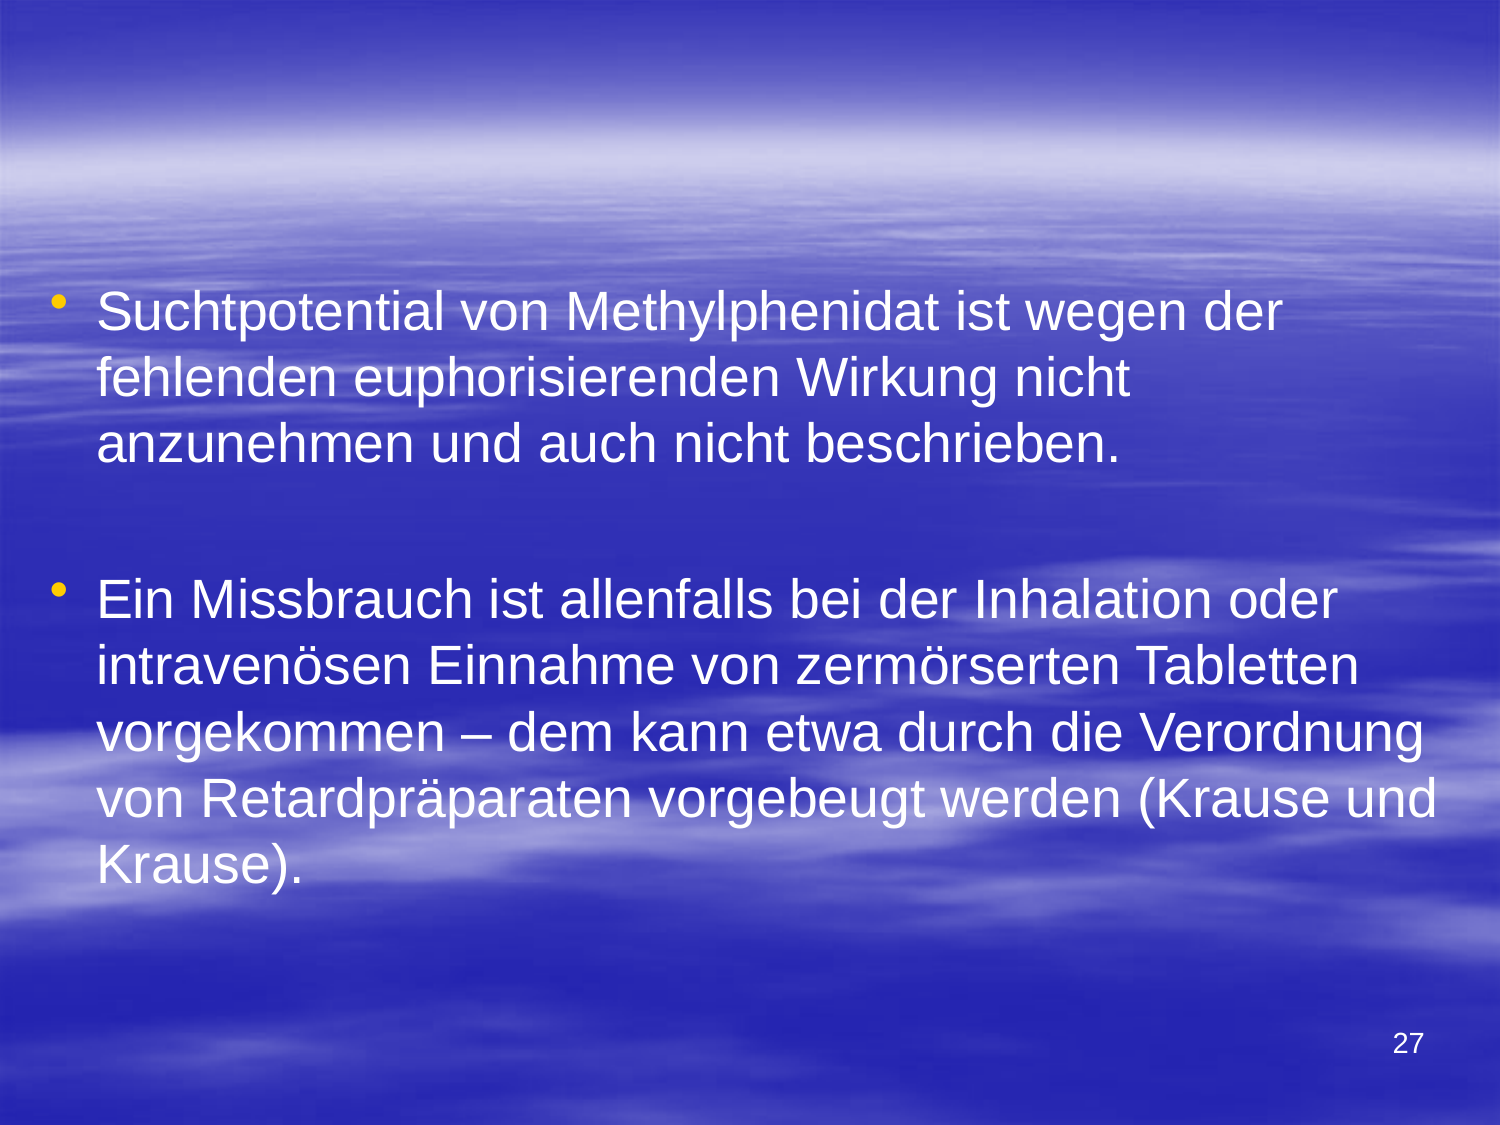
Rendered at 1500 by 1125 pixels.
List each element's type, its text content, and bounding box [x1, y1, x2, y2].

slide_number 27 [1074, 1024, 1426, 1073]
list Suchtpotential von Methylphenidat ist wegen der fehlenden euphorisierenden Wirkung nicht anzunehmen und auch nicht beschrieben. Ein Missbrauch ist allenfalls bei der Inhalation oder intravenösen Einnahme von zermörserten Tabletten vorgekommen – dem kann etwa durch die Verordnung von Retardpräparaten vorgebeugt werden (Krause und Krause). [49, 274, 1451, 900]
